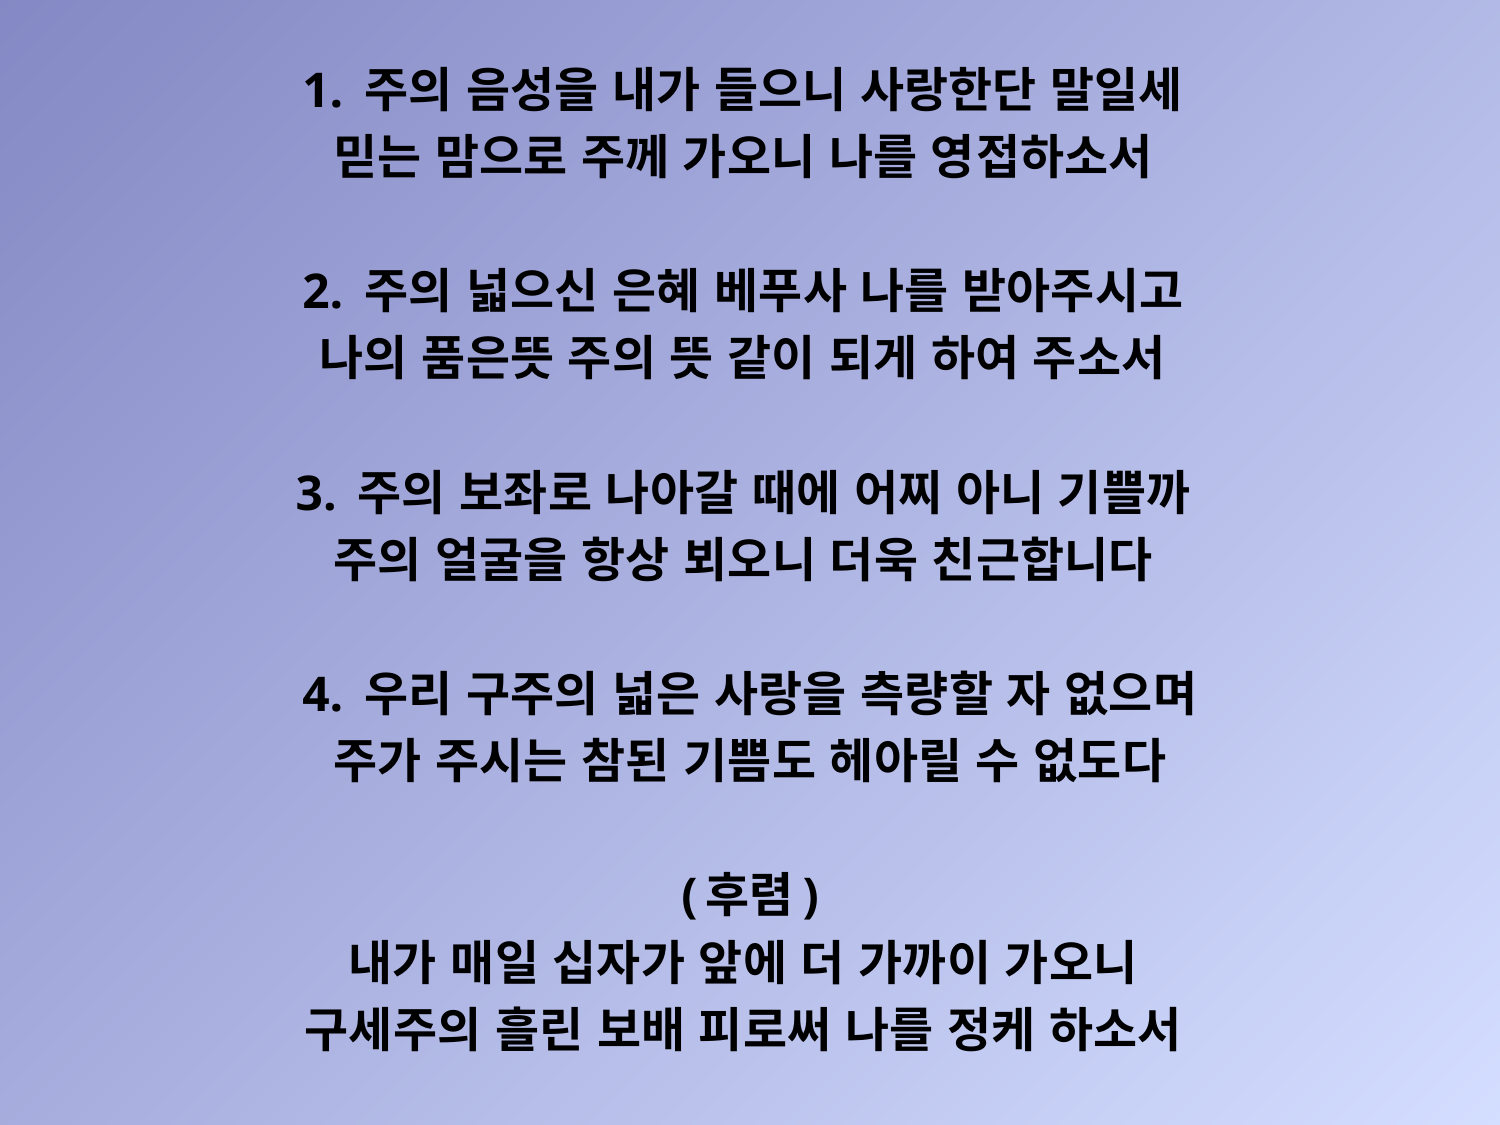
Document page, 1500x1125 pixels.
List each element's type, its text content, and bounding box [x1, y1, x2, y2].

subtitle 1. 주의 음성을 내가 들으니 사랑한단 말일세 믿는 맘으로 주께 가오니 나를 영접하소서 2. 주의 넓으신 은혜 베푸사 나를 받아주시고 나의 품은뜻 주의 뜻 같이 되게 하여 주소서 3. 주의 보좌로 나아갈 때에 어찌 아니 기쁠까 주의 얼굴을 항상 뵈오니 더욱 친근합니다 4. 우리 구주의 넓은 사랑을 측량할 자 없으며 주가 주시는 참된 기쁨도 헤아릴 수 없도다 (후렴) 내가 매일 십자가 앞에 더 가까이 가오니 구세주의 흘린 보배 피로써 나를 정케 하소서 [0, 0, 1500, 1125]
